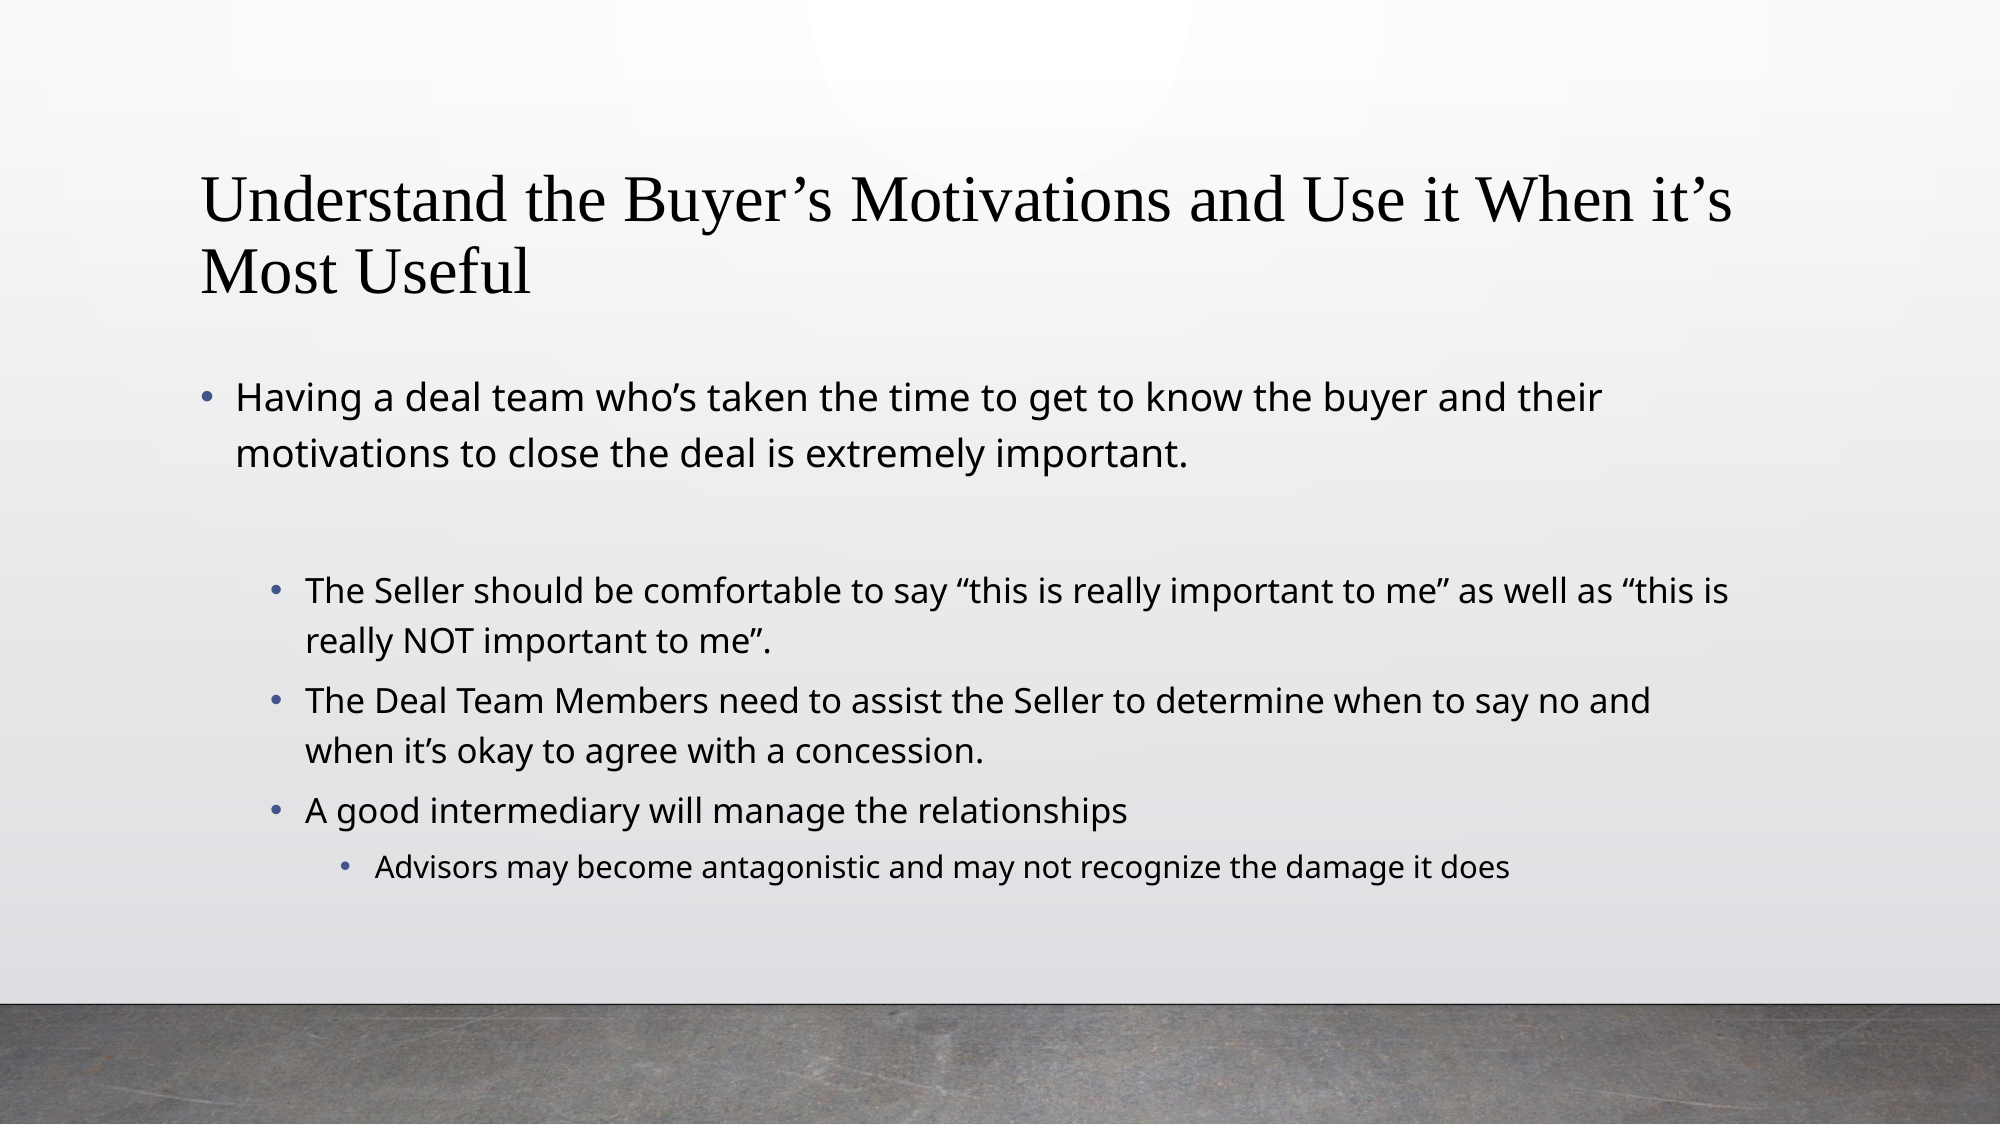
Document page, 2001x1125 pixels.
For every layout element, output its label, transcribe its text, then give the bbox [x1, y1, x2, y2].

picture [0, 1004, 2000, 1124]
list Having a deal team who’s taken the time to get to know the buyer and their motivations to close the deal is extremely important. The Seller should be comfortable to say “this is really important to me” as well as “this is really NOT important to me”. The Deal Team Members need to assist the Seller to determine when to say no and when it’s okay to agree with a concession. A good intermediary will manage the relationships Advisors may become antagonistic and may not recognize the damage it does [185, 356, 1761, 897]
title Understand the Buyer’s Motivations and Use it When it’s Most Useful [185, 156, 1761, 329]
